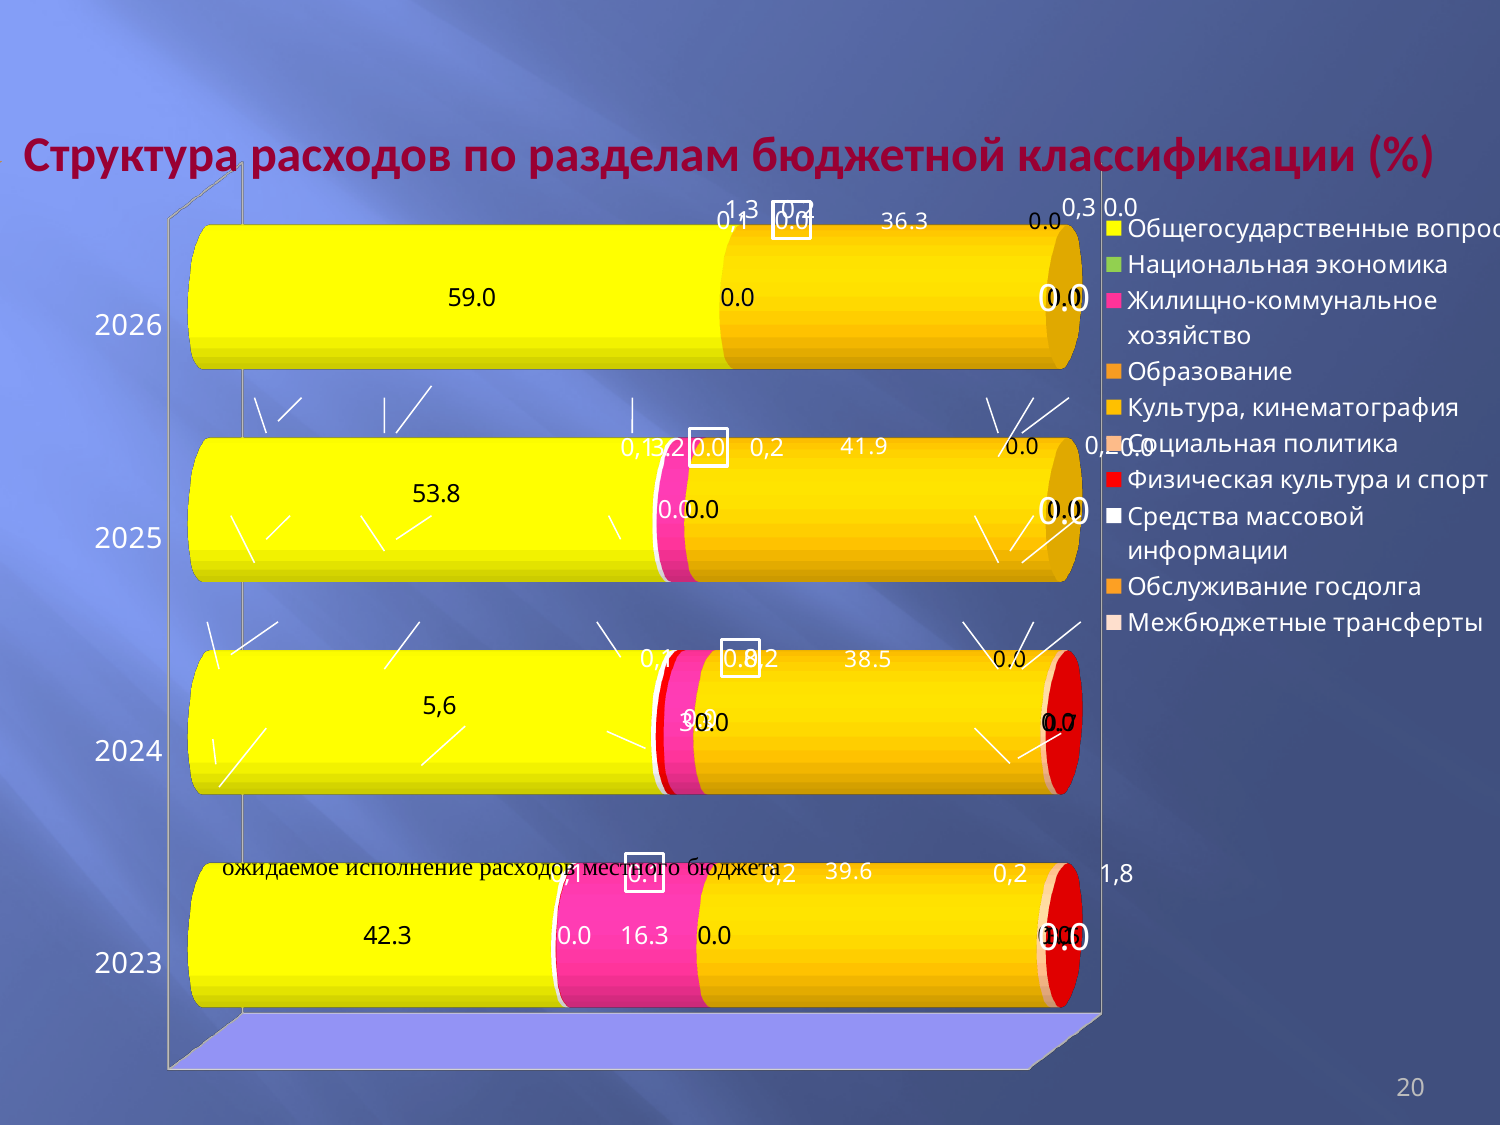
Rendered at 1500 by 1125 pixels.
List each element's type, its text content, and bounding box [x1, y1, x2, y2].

chart [0, 160, 1500, 1125]
text_box Структура расходов по разделам бюджетной классификации (%) [0, 113, 1459, 160]
